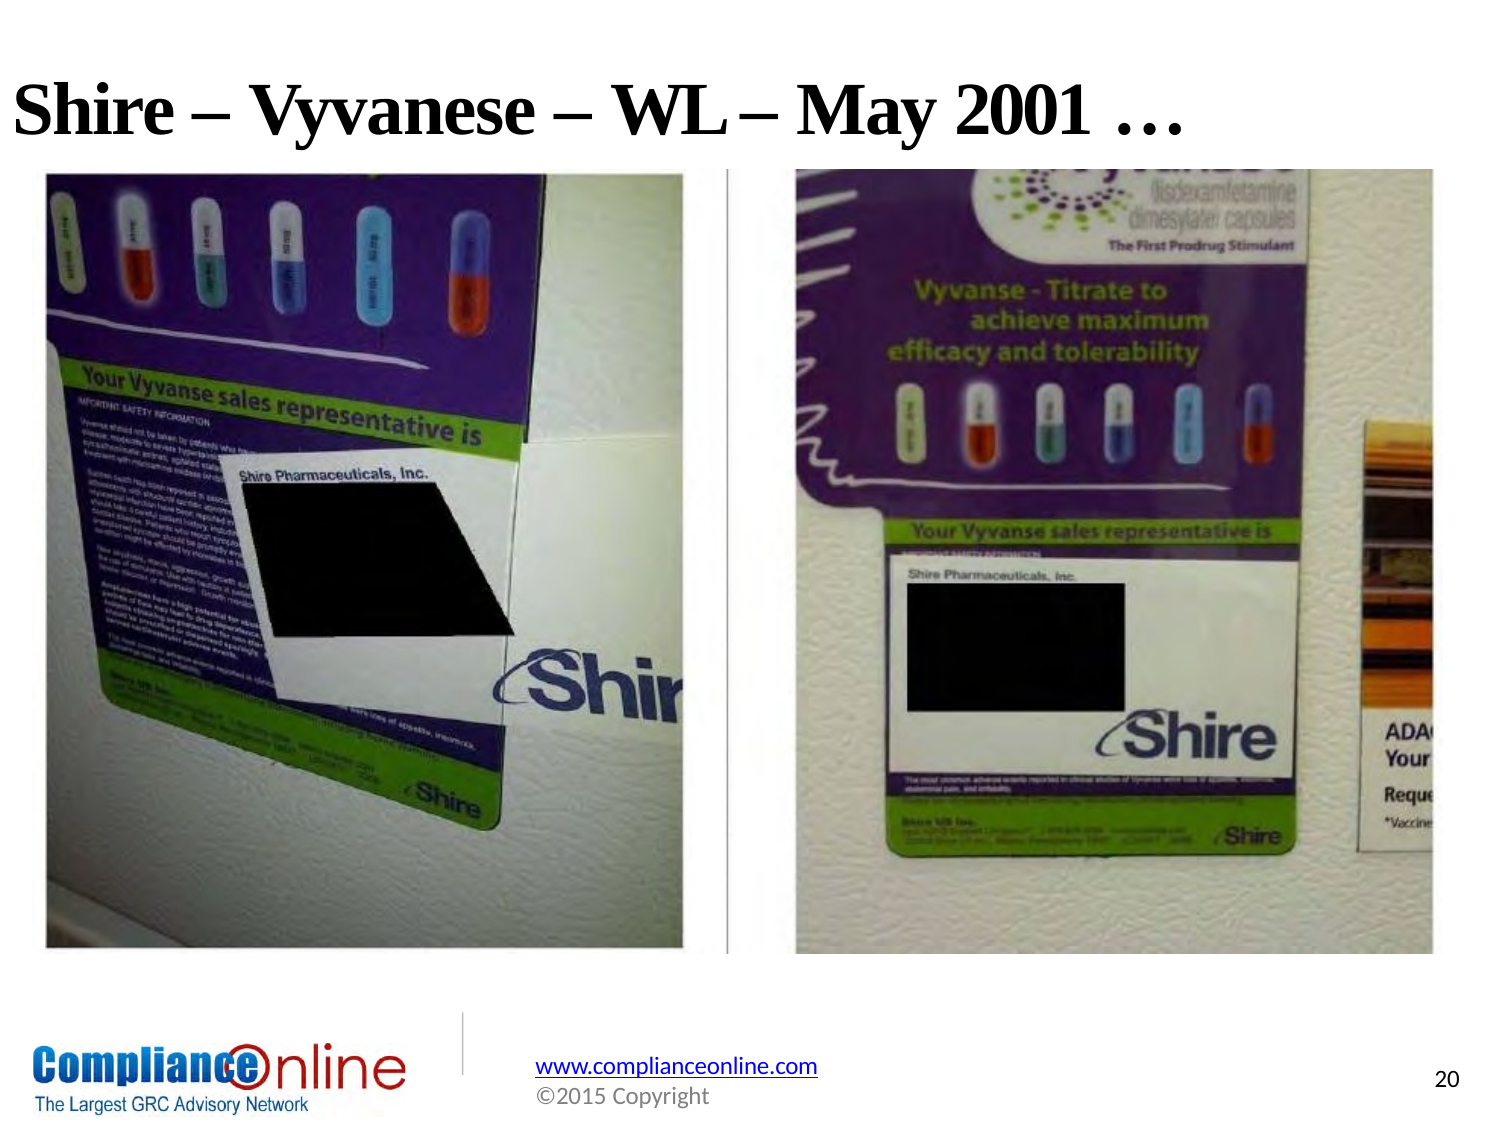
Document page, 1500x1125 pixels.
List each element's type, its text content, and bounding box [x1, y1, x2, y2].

text_box [32, 169, 1443, 954]
title Shire – Vyvanese – WL – May 2001 … [10, 57, 1200, 248]
slide_number 20 [1428, 1066, 1467, 1125]
text_box www.complianceonline.com ©2015 Copyright [533, 1054, 826, 1110]
picture [33, 1043, 406, 1117]
